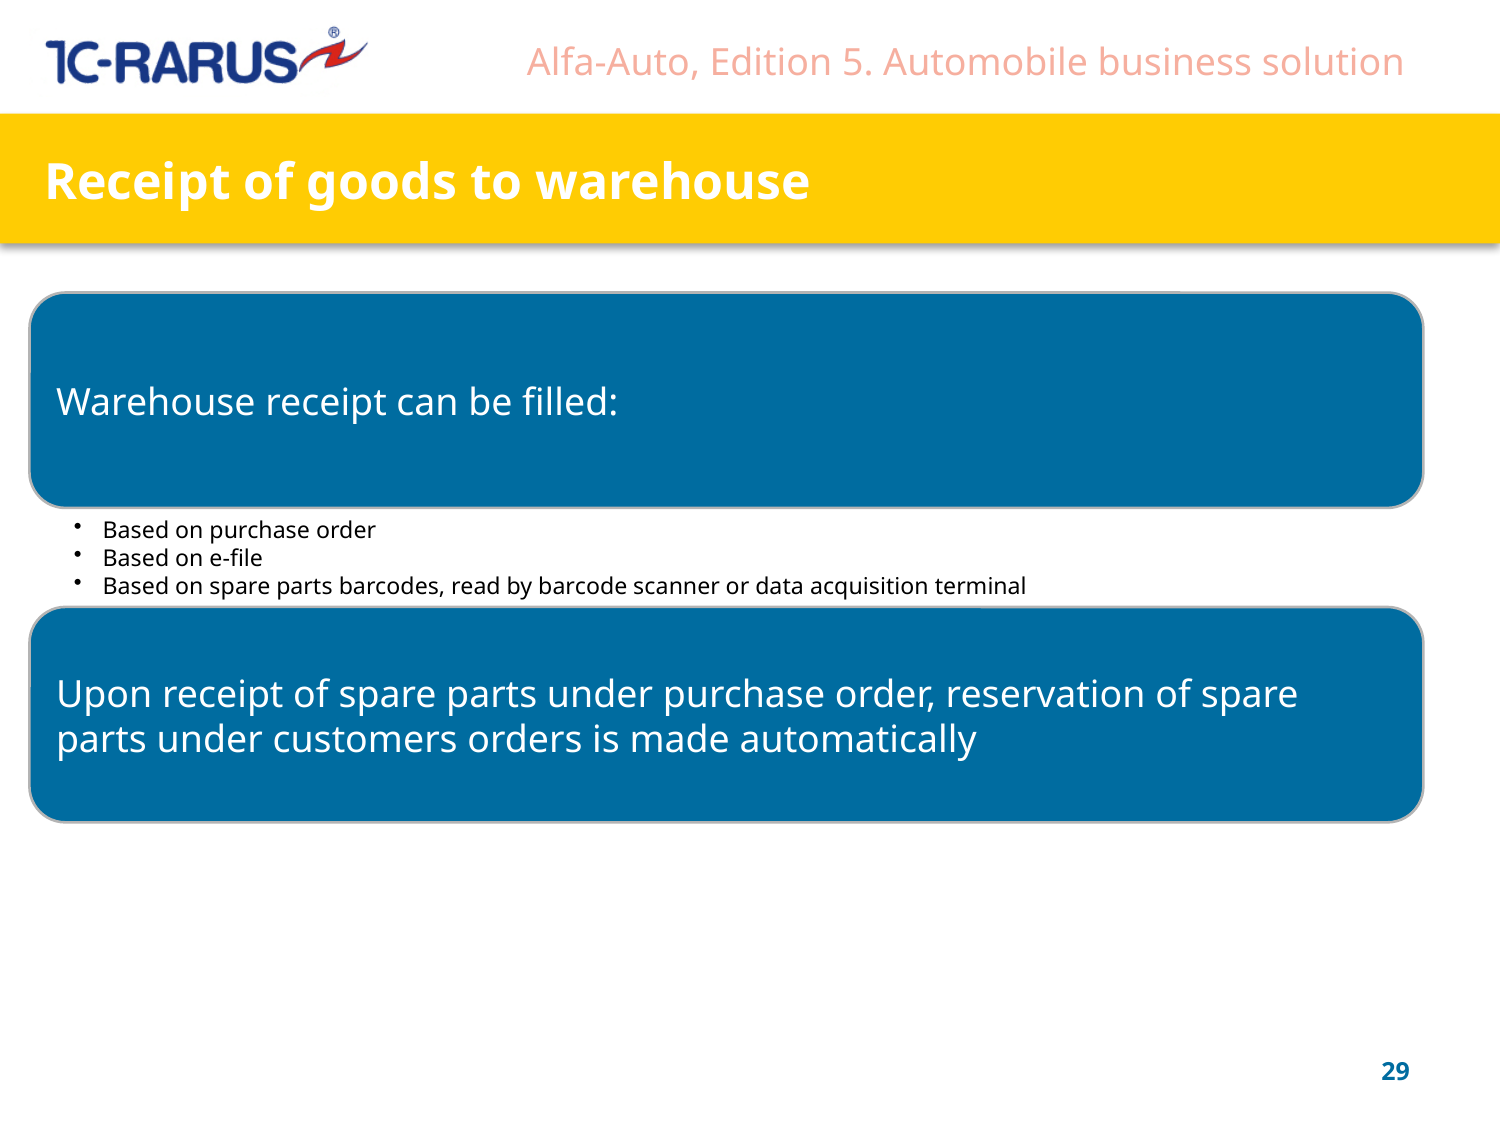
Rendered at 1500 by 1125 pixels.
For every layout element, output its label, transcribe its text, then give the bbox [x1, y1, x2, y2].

title Receipt of goods to warehouse [29, 115, 1380, 244]
picture [29, 21, 372, 97]
slide_number 29 [1074, 1042, 1425, 1103]
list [29, 292, 1424, 823]
